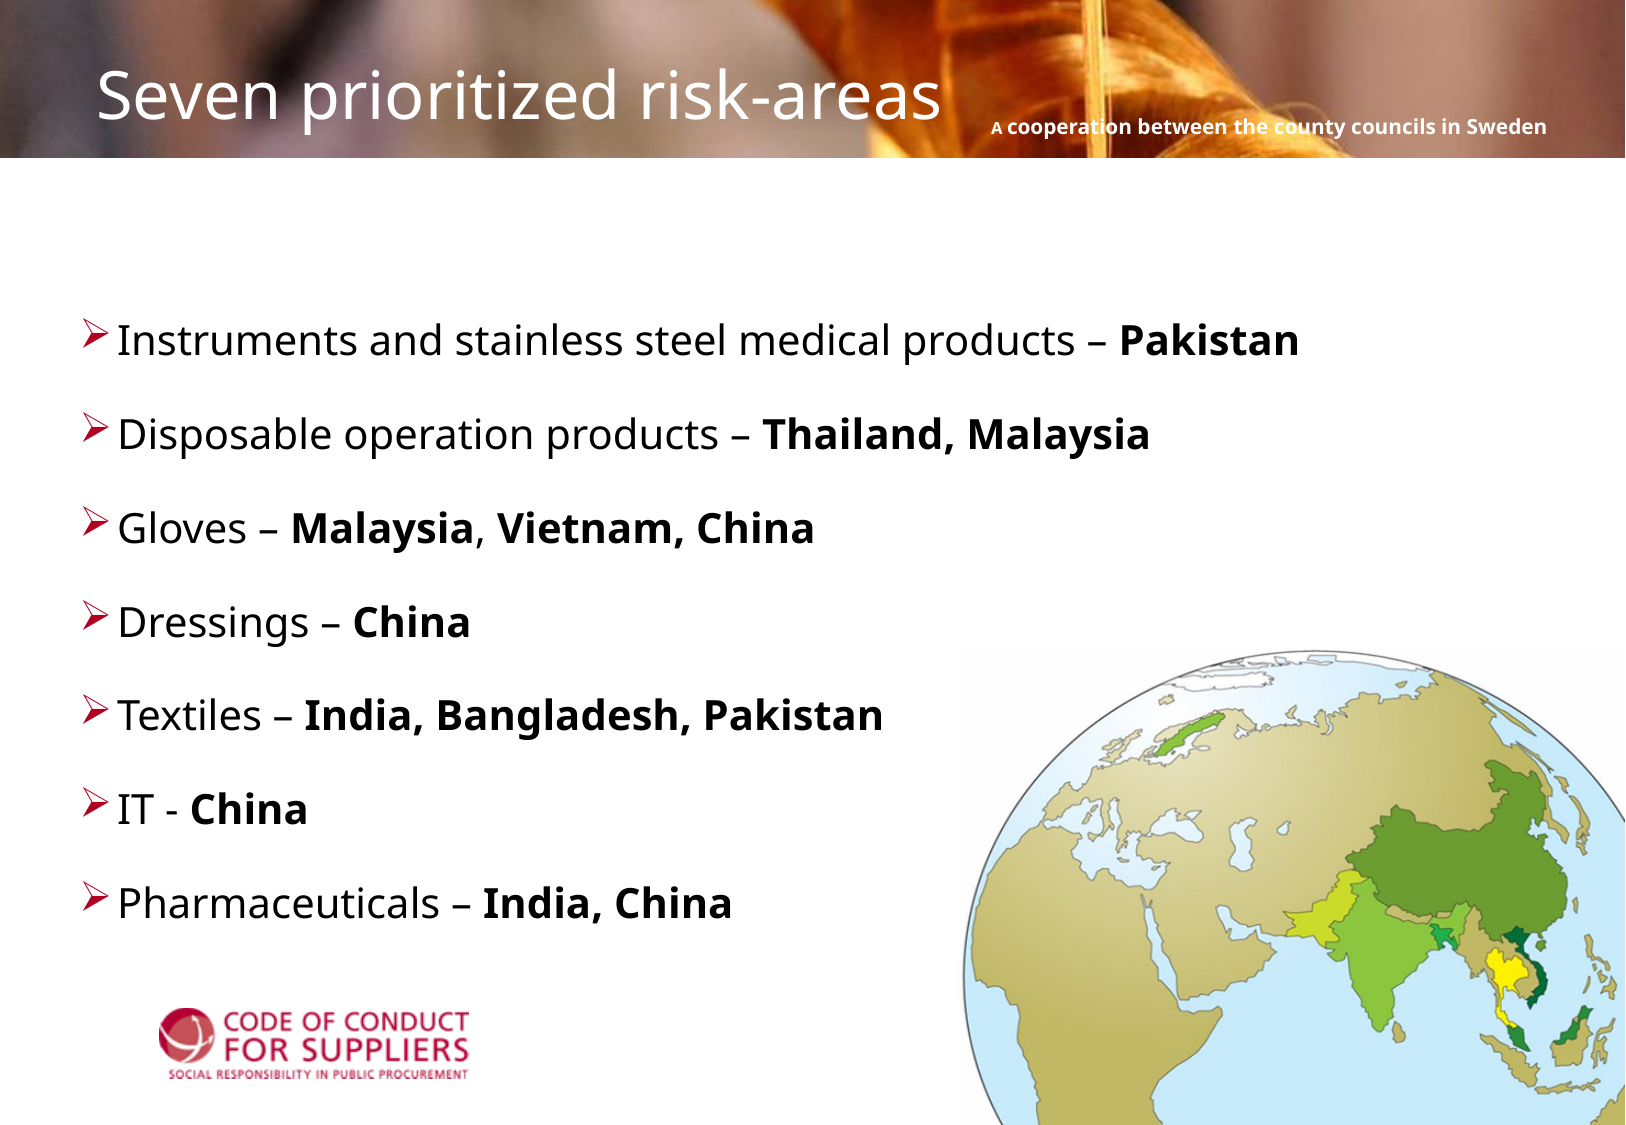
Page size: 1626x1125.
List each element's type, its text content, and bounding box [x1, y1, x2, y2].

text_box Instruments and stainless steel medical products – Pakistan Disposable operation products – Thailand, Malaysia Gloves – Malaysia, Vietnam, China Dressings – China Textiles – India, Bangladesh, Pakistan IT - China Pharmaceuticals – India, China [64, 281, 1565, 986]
title Seven prioritized risk-areas [81, 45, 1544, 233]
picture [957, 646, 1625, 1125]
picture [0, 0, 1625, 158]
picture [159, 1008, 469, 1079]
